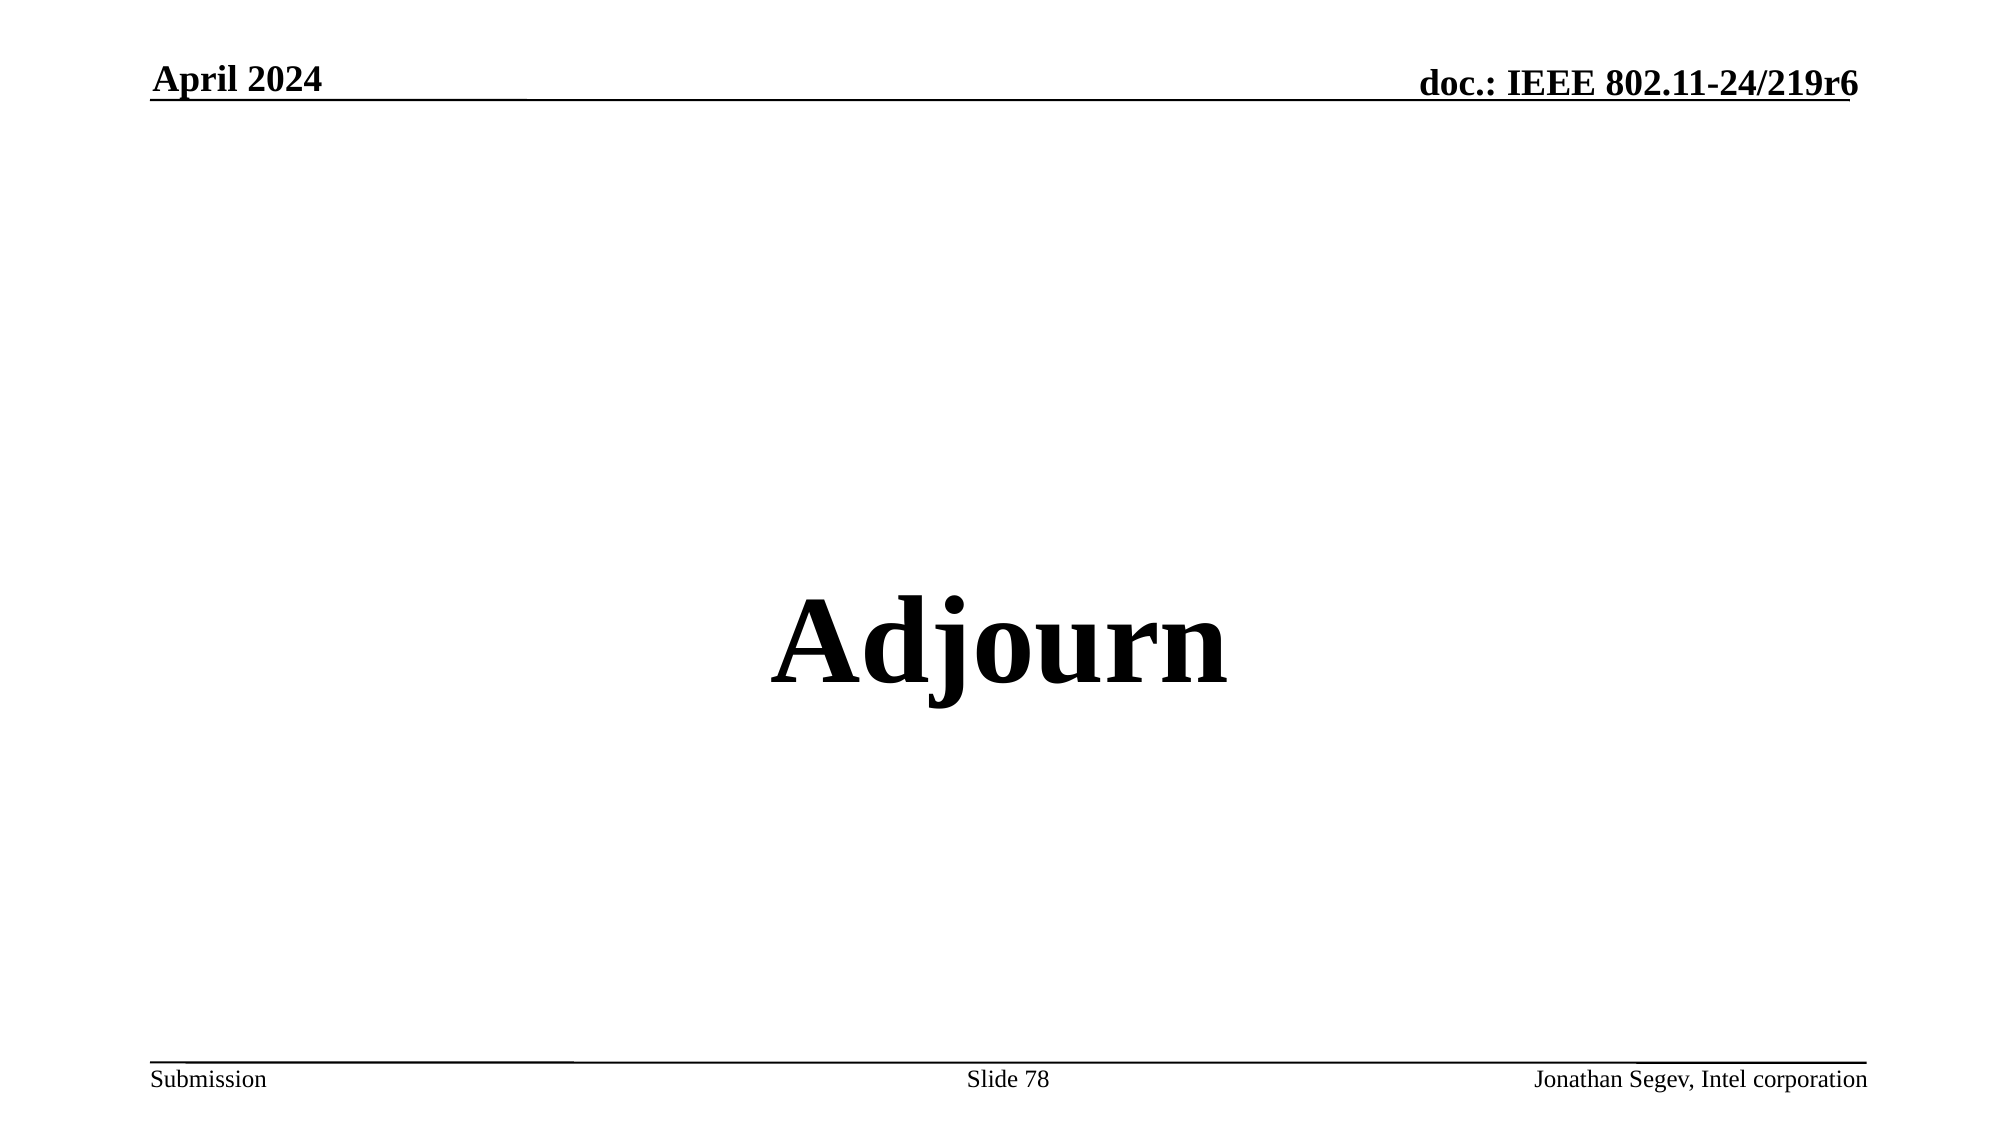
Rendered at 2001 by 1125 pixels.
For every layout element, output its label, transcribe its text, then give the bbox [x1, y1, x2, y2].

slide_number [152, 54, 563, 100]
list Adjourn [149, 324, 1850, 1000]
footer Jonathan Segev, Intel corporation [1171, 1061, 1869, 1093]
slide_number Slide 78 [950, 1061, 1067, 1123]
